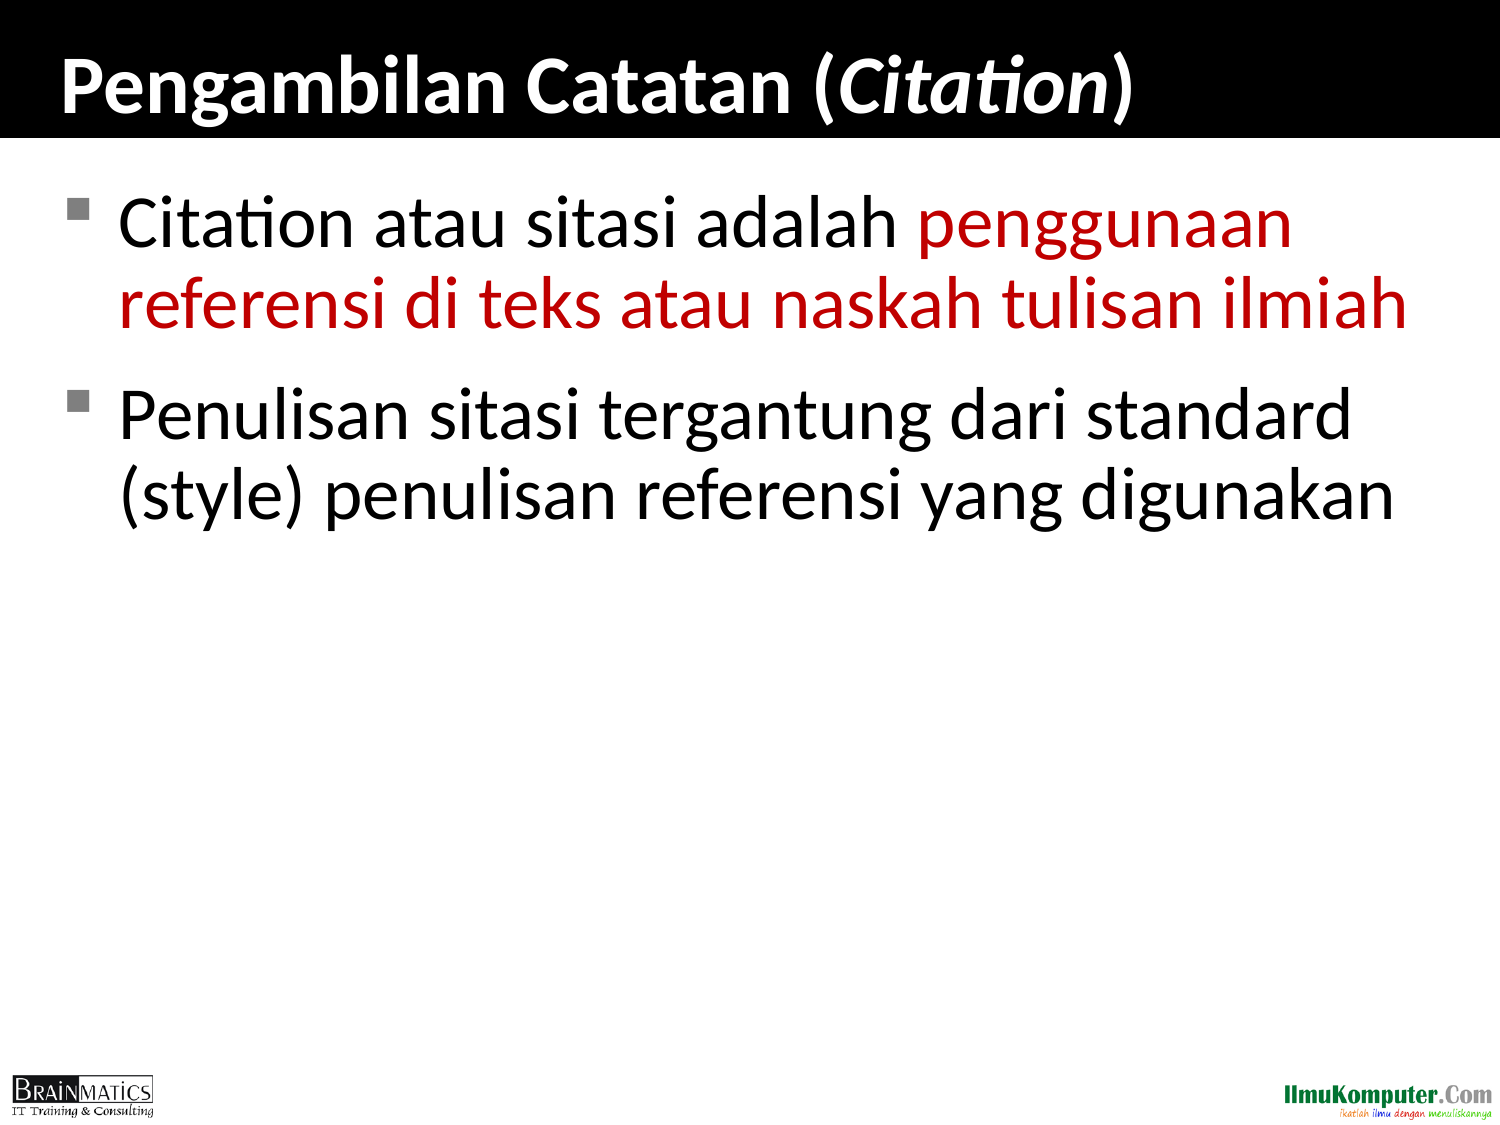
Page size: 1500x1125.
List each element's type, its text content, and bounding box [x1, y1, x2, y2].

title Pengambilan Catatan (Citation) [45, 30, 1451, 138]
picture [1275, 1080, 1500, 1125]
picture [12, 1075, 153, 1118]
list Citation atau sitasi adalah penggunaan referensi di teks atau naskah tulisan ilmiah Penulisan sitasi tergantung dari standard (style) penulisan referensi yang digunakan [46, 174, 1451, 1026]
